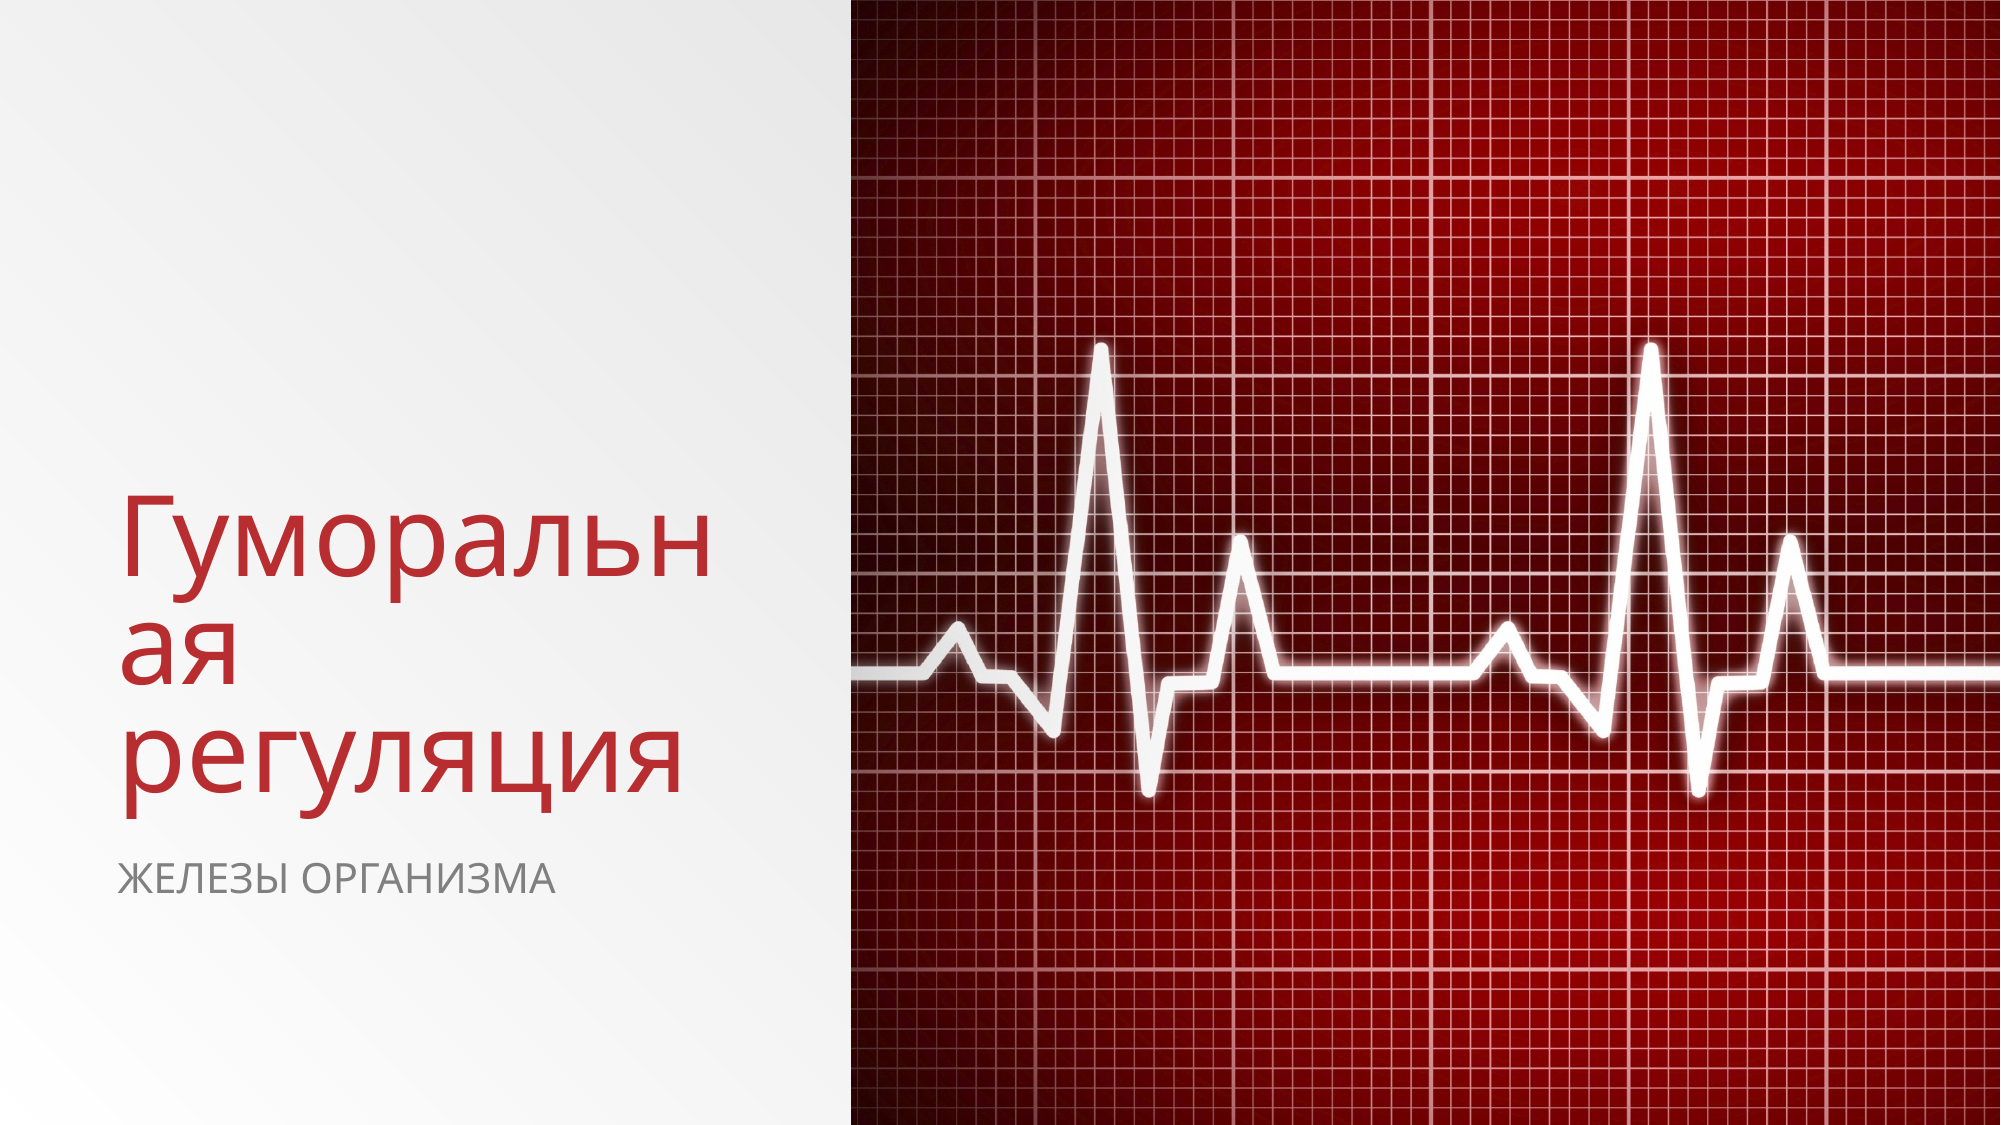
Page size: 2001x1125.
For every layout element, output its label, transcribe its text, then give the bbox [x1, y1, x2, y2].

subtitle Железы организма [102, 849, 775, 963]
picture [851, 0, 2000, 1125]
title Гуморальная регуляция [102, 299, 775, 822]
